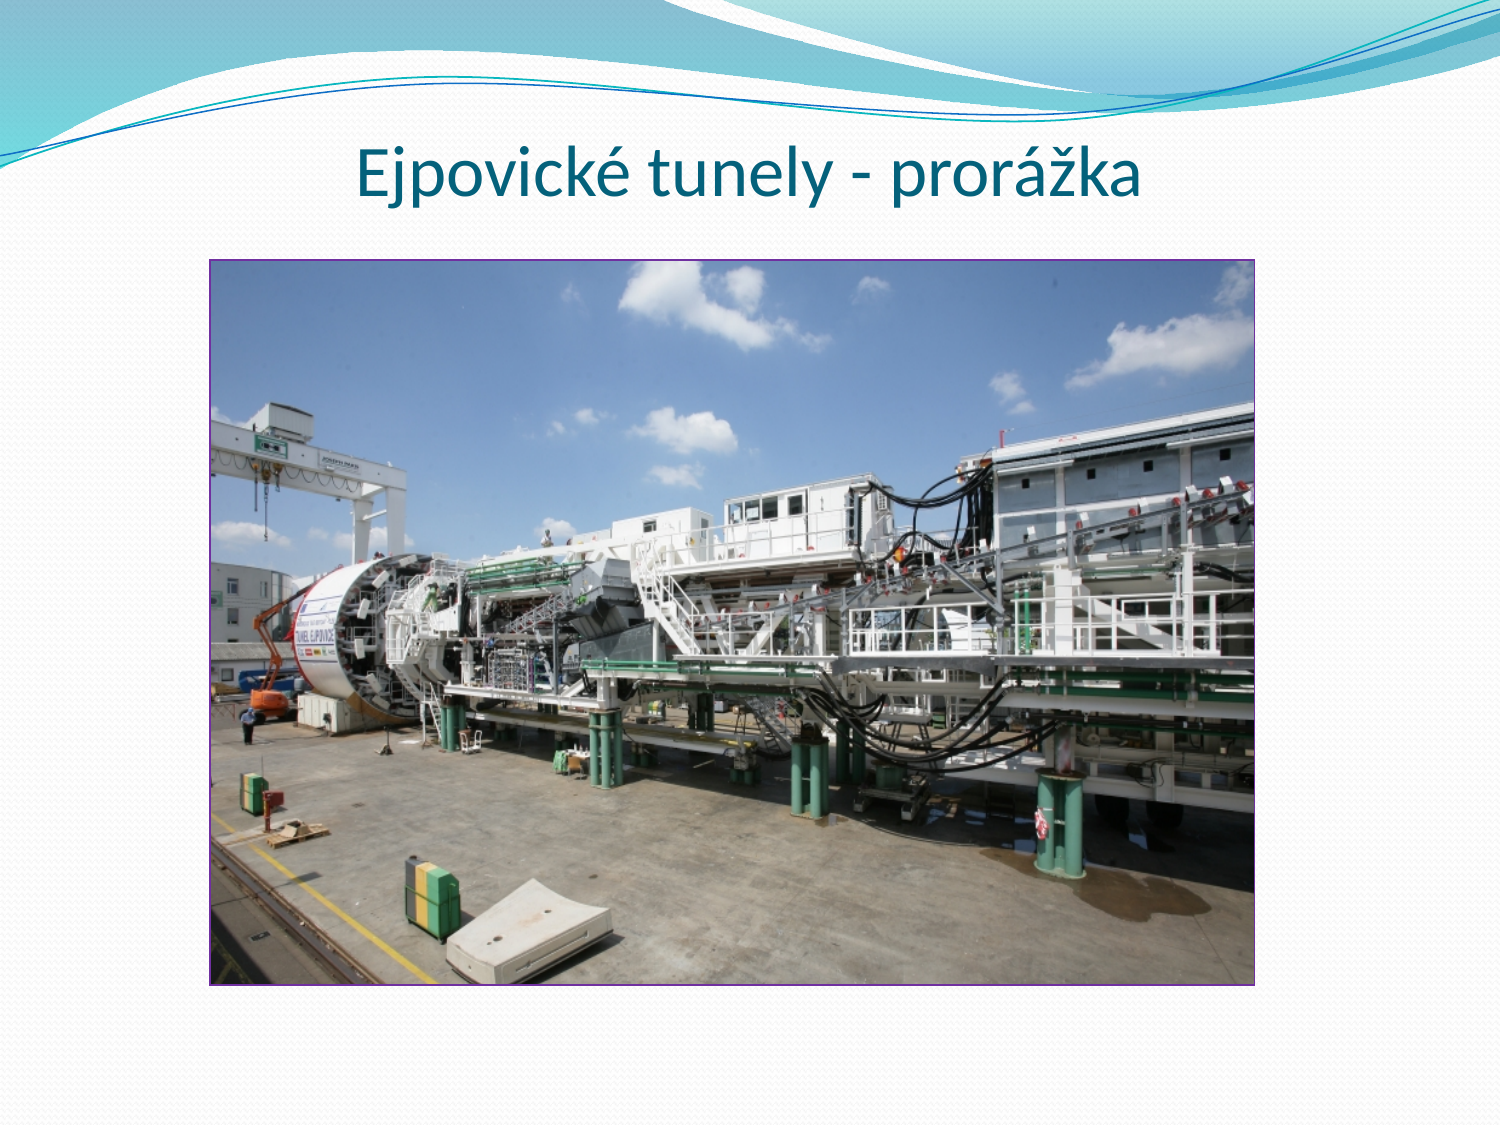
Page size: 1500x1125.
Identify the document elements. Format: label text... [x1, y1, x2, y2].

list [210, 260, 1255, 985]
title Ejpovické tunely - prorážka [75, 115, 1425, 211]
